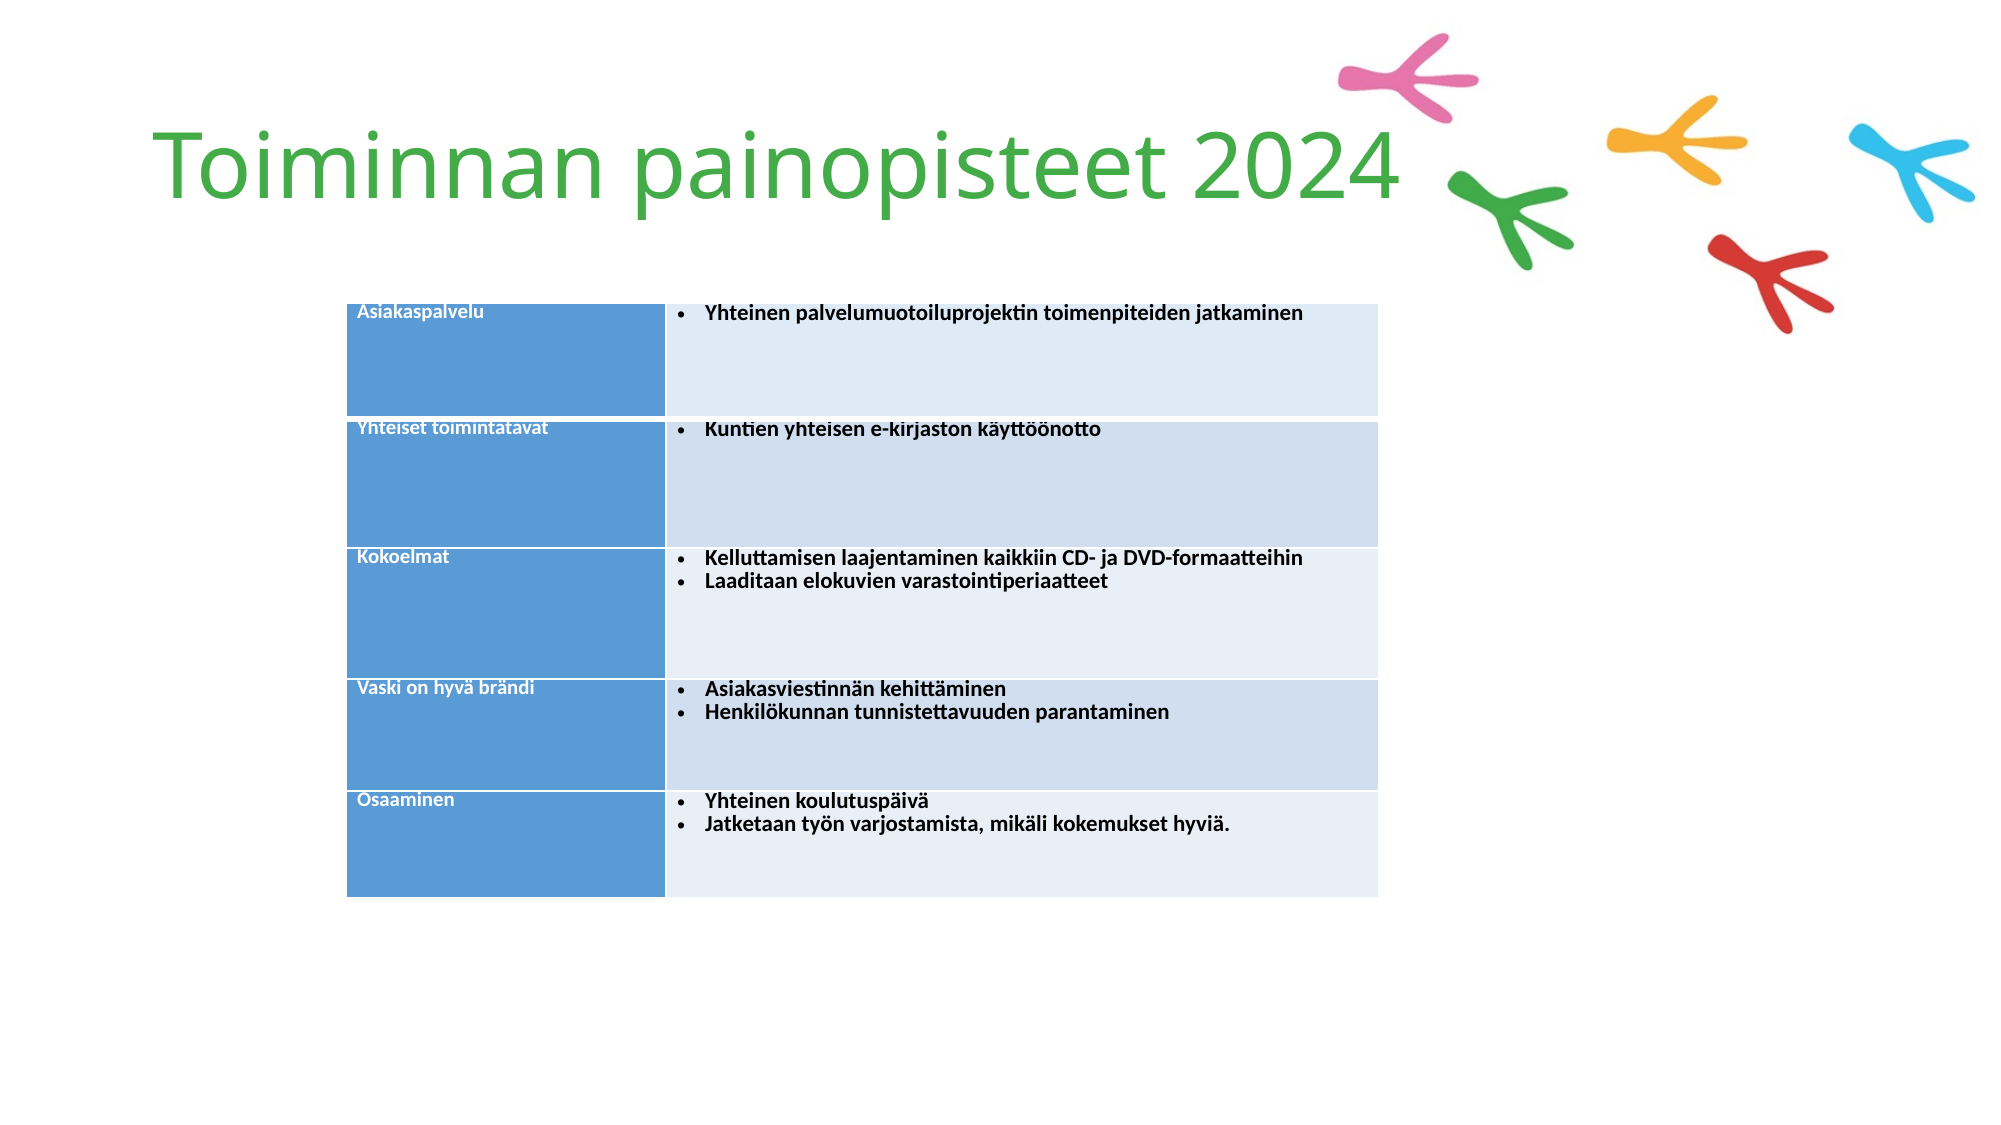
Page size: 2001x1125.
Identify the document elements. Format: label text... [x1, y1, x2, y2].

table_cell Yhteinen koulutuspäivä Jatketaan työn varjostamista, mikäli kokemukset hyviä. [667, 792, 1378, 897]
table_cell Kokoelmat [347, 549, 665, 678]
table_cell Yhteiset toimintatavat [347, 422, 665, 547]
table_header Yhteinen palvelumuotoiluprojektin toimenpiteiden jatkaminen [667, 304, 1378, 416]
table_cell Osaaminen [347, 792, 665, 897]
picture [1304, 5, 2000, 357]
table_cell Vaski on hyvä brändi [347, 680, 665, 790]
table_header Asiakaspalvelu [347, 304, 665, 416]
title Toiminnan painopisteet 2024 [137, 59, 1304, 278]
table_cell Kuntien yhteisen e-kirjaston käyttöönotto [667, 422, 1378, 547]
table_cell Asiakasviestinnän kehittäminen Henkilökunnan tunnistettavuuden parantaminen [667, 680, 1378, 790]
table_cell Kelluttamisen laajentaminen kaikkiin CD- ja DVD-formaatteihin Laaditaan elokuvien varastointiperiaatteet [667, 549, 1378, 678]
